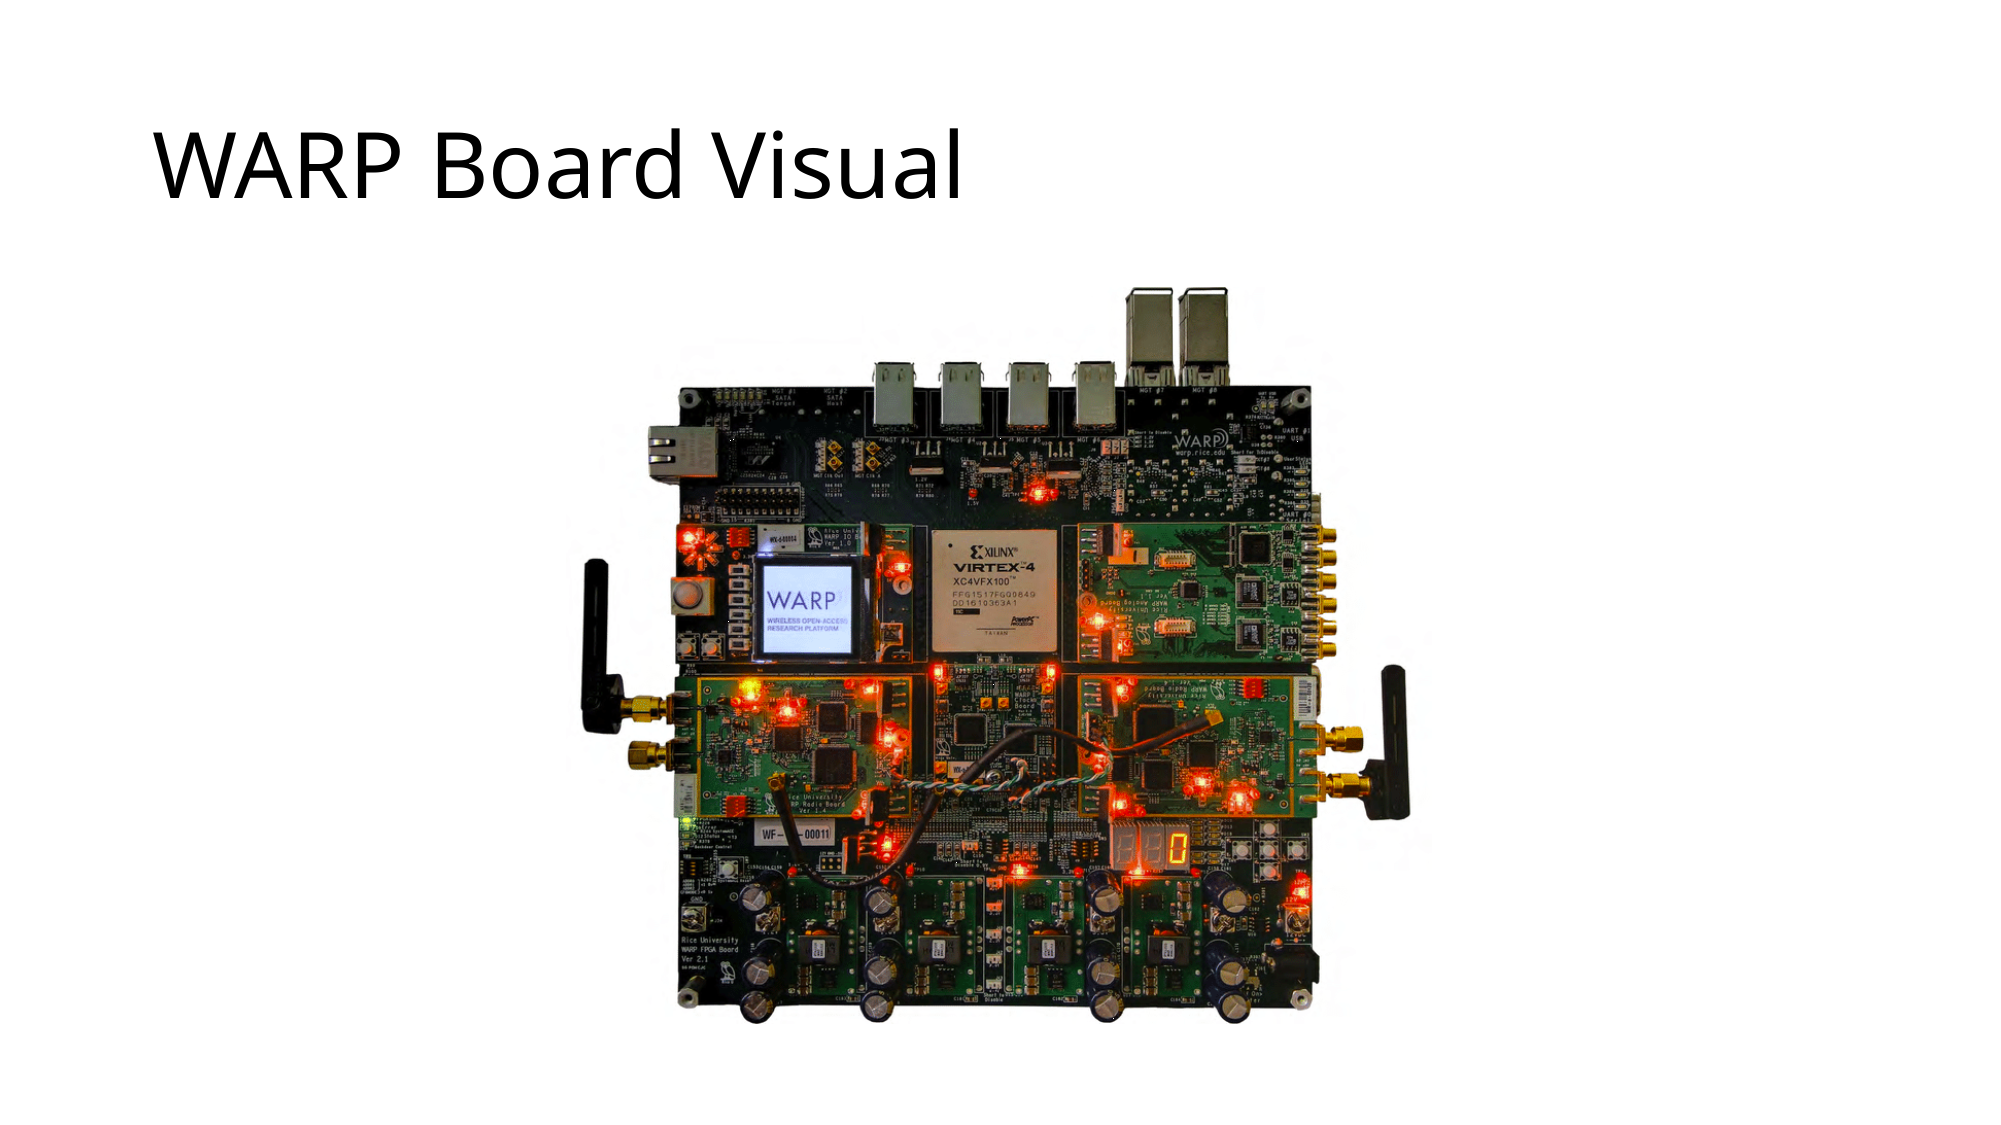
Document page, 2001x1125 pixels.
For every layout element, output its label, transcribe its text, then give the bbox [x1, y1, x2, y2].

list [565, 280, 1434, 1031]
title WARP Board Visual [137, 59, 1863, 278]
